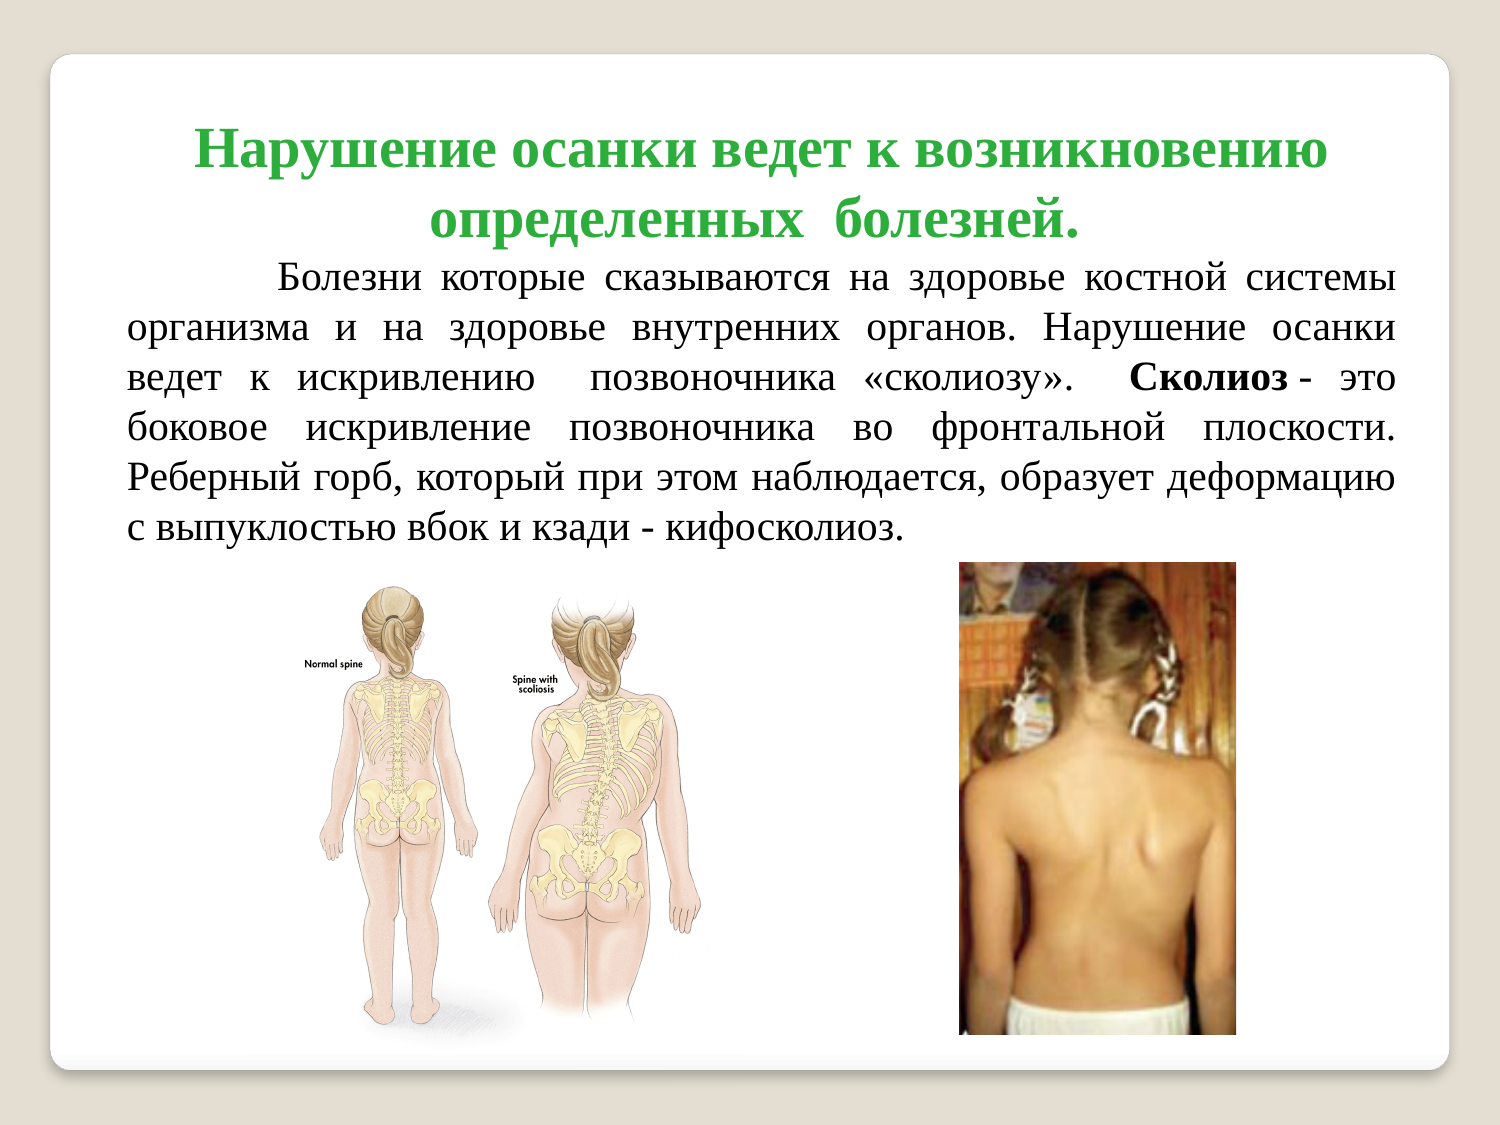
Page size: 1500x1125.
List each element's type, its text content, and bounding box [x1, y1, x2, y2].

text_box Нарушение осанки ведет к возникновению определенных болезней. Болезни которые сказываются на здоровье костной системы организма и на здоровье внутренних органов. Нарушение осанки ведет к искривлению позвоночника «сколиозу». Сколиоз - это боковое искривление позвоночника во фронтальной плоскости. Реберный горб, который при этом наблюдается, образует деформацию с выпуклостью вбок и кзади - кифосколиоз. [112, 101, 1412, 557]
picture [958, 562, 1237, 1036]
picture [250, 562, 739, 1051]
